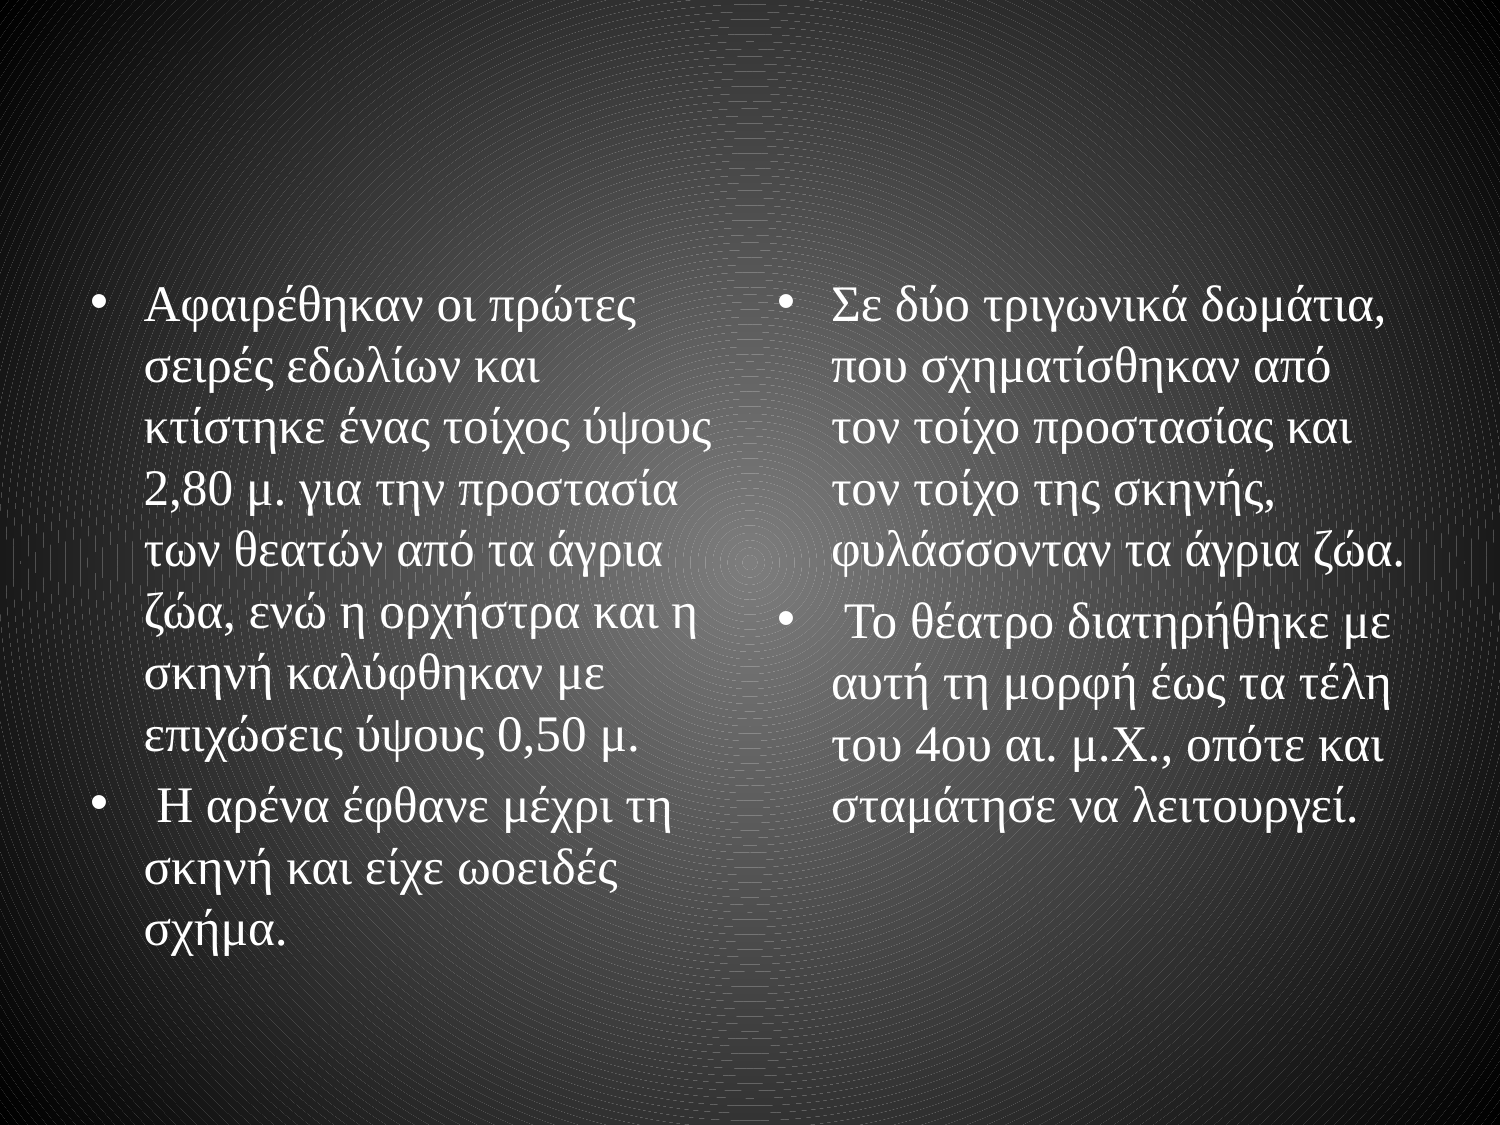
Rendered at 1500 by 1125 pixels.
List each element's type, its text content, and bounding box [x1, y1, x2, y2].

list Σε δύο τριγωνικά δωμάτια, που σχηματίσθηκαν από τον τοίχο προστασίας και τον τοίχο της σκηνής, φυλάσσονταν τα άγρια ζώα. Το θέατρο διατηρήθηκε με αυτή τη μορφή έως τα τέλη του 4ου αι. μ.Χ., οπότε και σταμάτησε να λειτουργεί. [762, 262, 1425, 1005]
list Αφαιρέθηκαν οι πρώτες σειρές εδωλίων και κτίστηκε ένας τοίχος ύψους 2,80 μ. για την προστασία των θεατών από τα άγρια ζώα, ενώ η ορχήστρα και η σκηνή καλύφθηκαν με επιχώσεις ύψους 0,50 μ. Η αρένα έφθανε μέχρι τη σκηνή και είχε ωοειδές σχήμα. [75, 262, 738, 1005]
